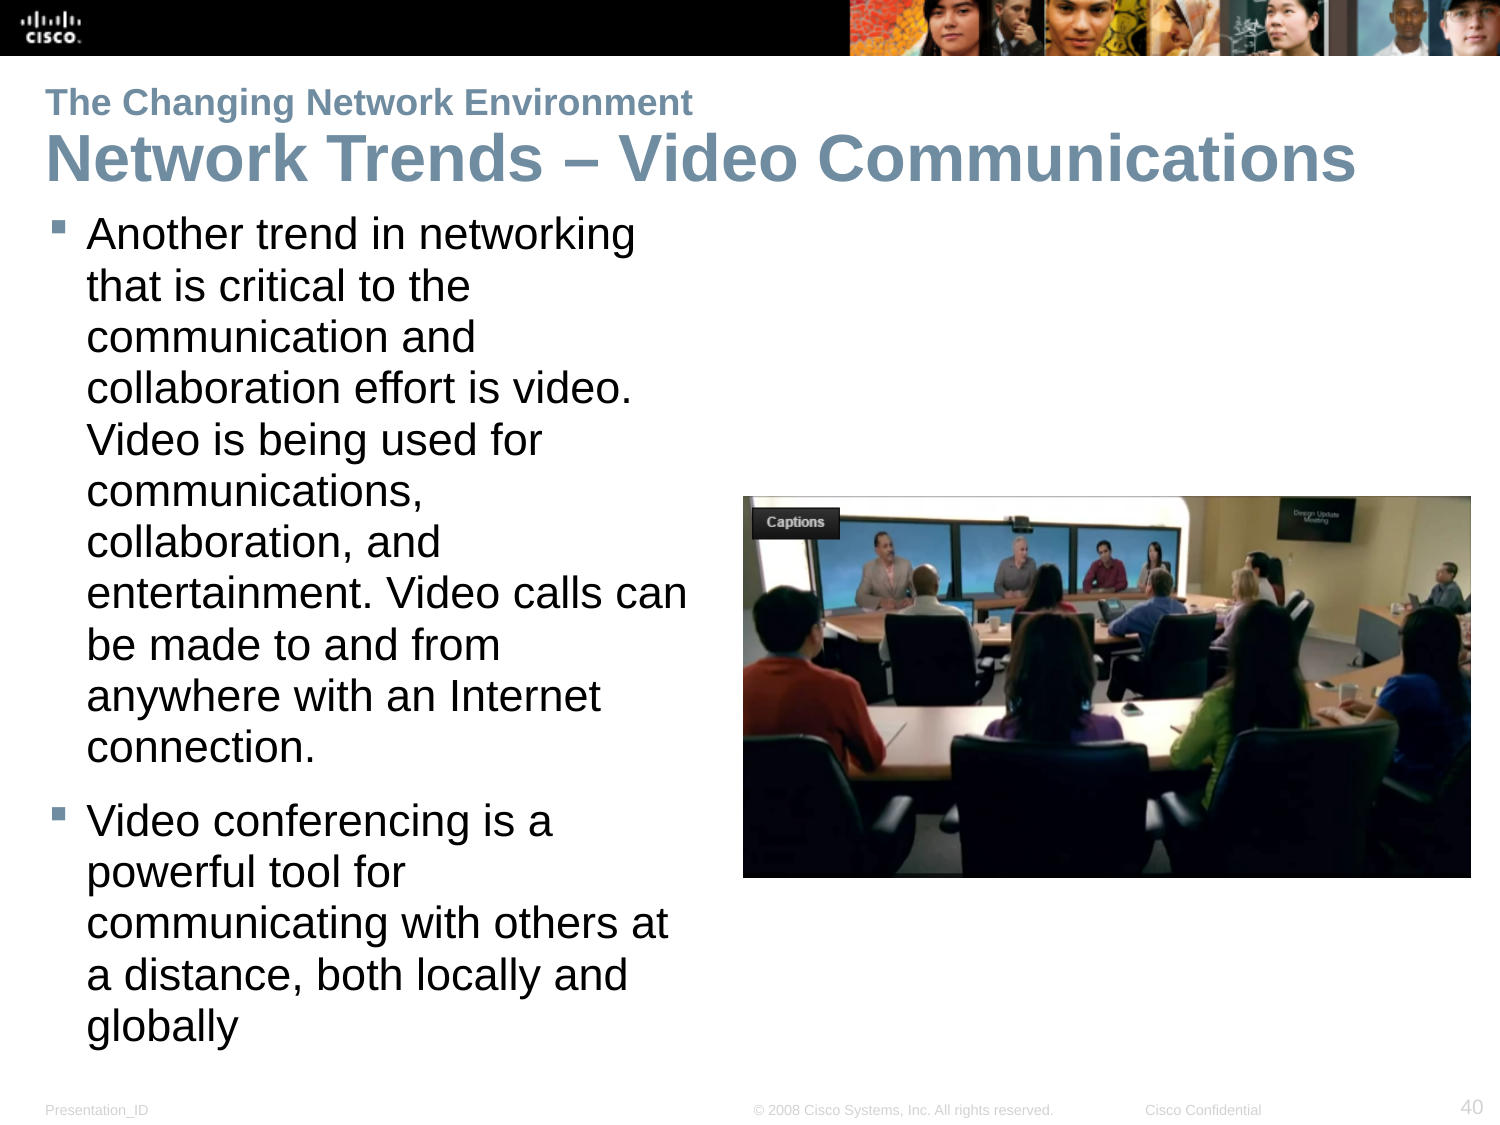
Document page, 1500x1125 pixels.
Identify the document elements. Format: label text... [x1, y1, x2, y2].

picture [0, 0, 1500, 56]
list Another trend in networking that is critical to the communication and collaboration effort is video. Video is being used for communications, collaboration, and entertainment. Video calls can be made to and from anywhere with an Internet connection. Video conferencing is a powerful tool for communicating with others at a distance, both locally and globally [34, 202, 715, 1061]
picture [742, 495, 1472, 878]
title The Changing Network Environment Network Trends – Video Communications [31, 64, 1471, 203]
